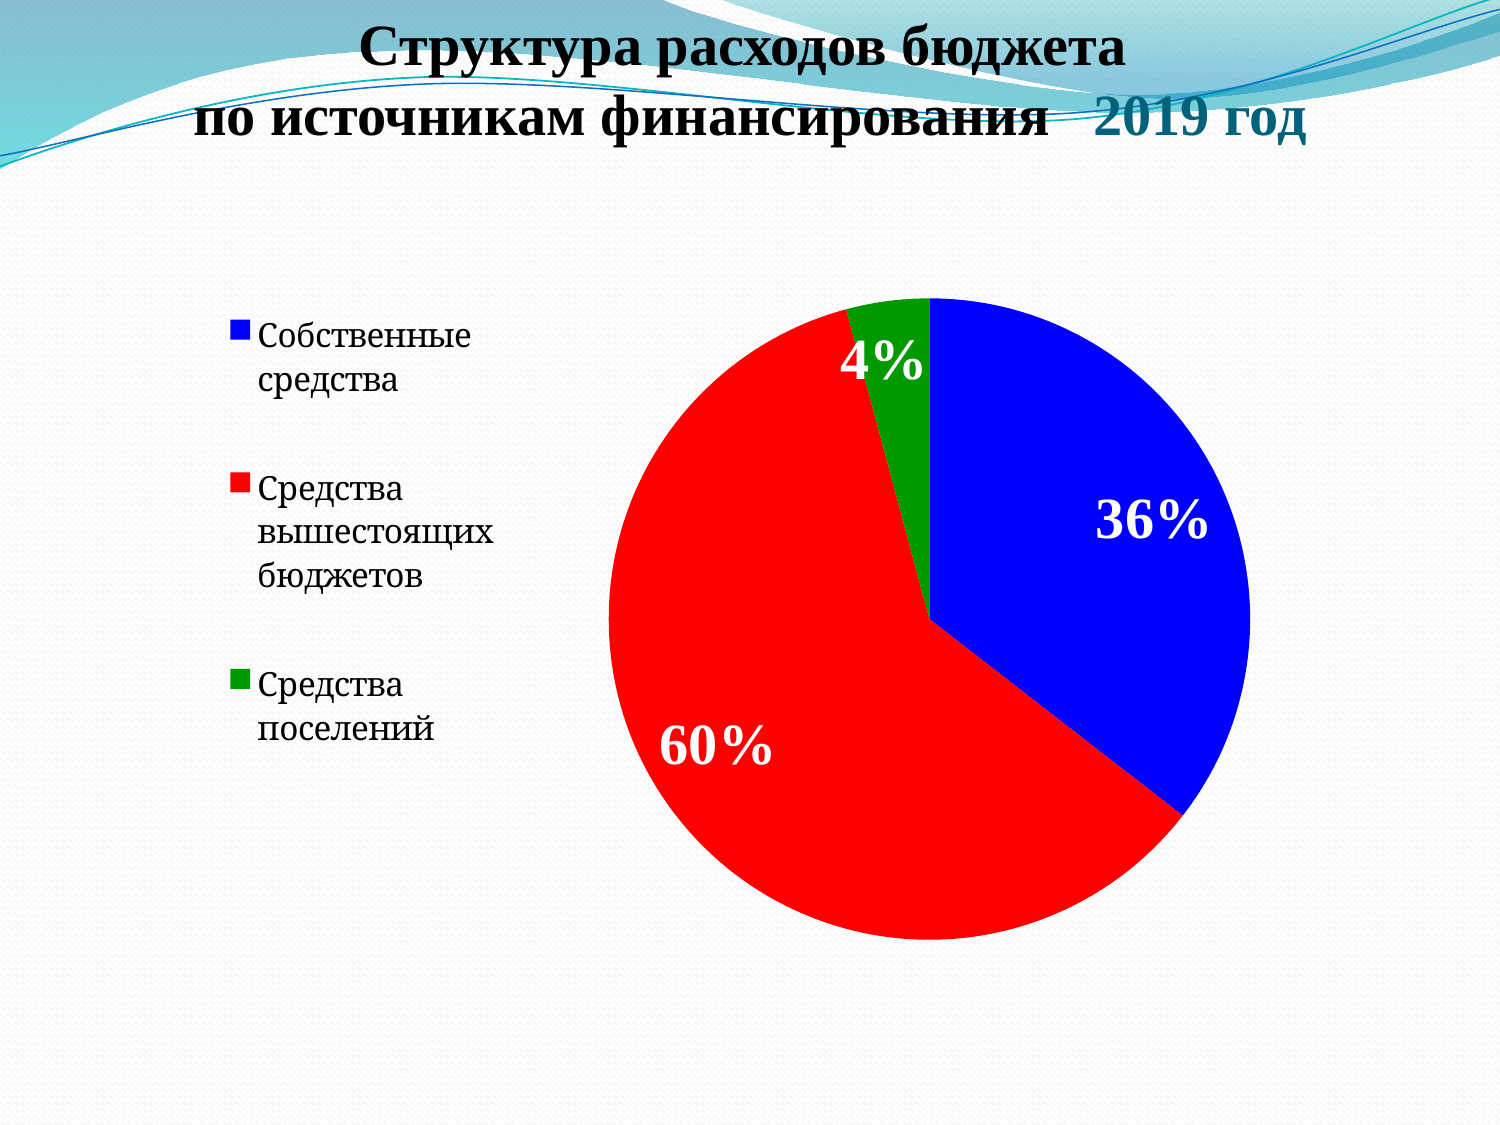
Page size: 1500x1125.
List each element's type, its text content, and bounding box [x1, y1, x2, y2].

chart [144, 208, 1306, 1059]
title Структура расходов бюджета по источникам финансирования 2019 год [75, 0, 1425, 148]
